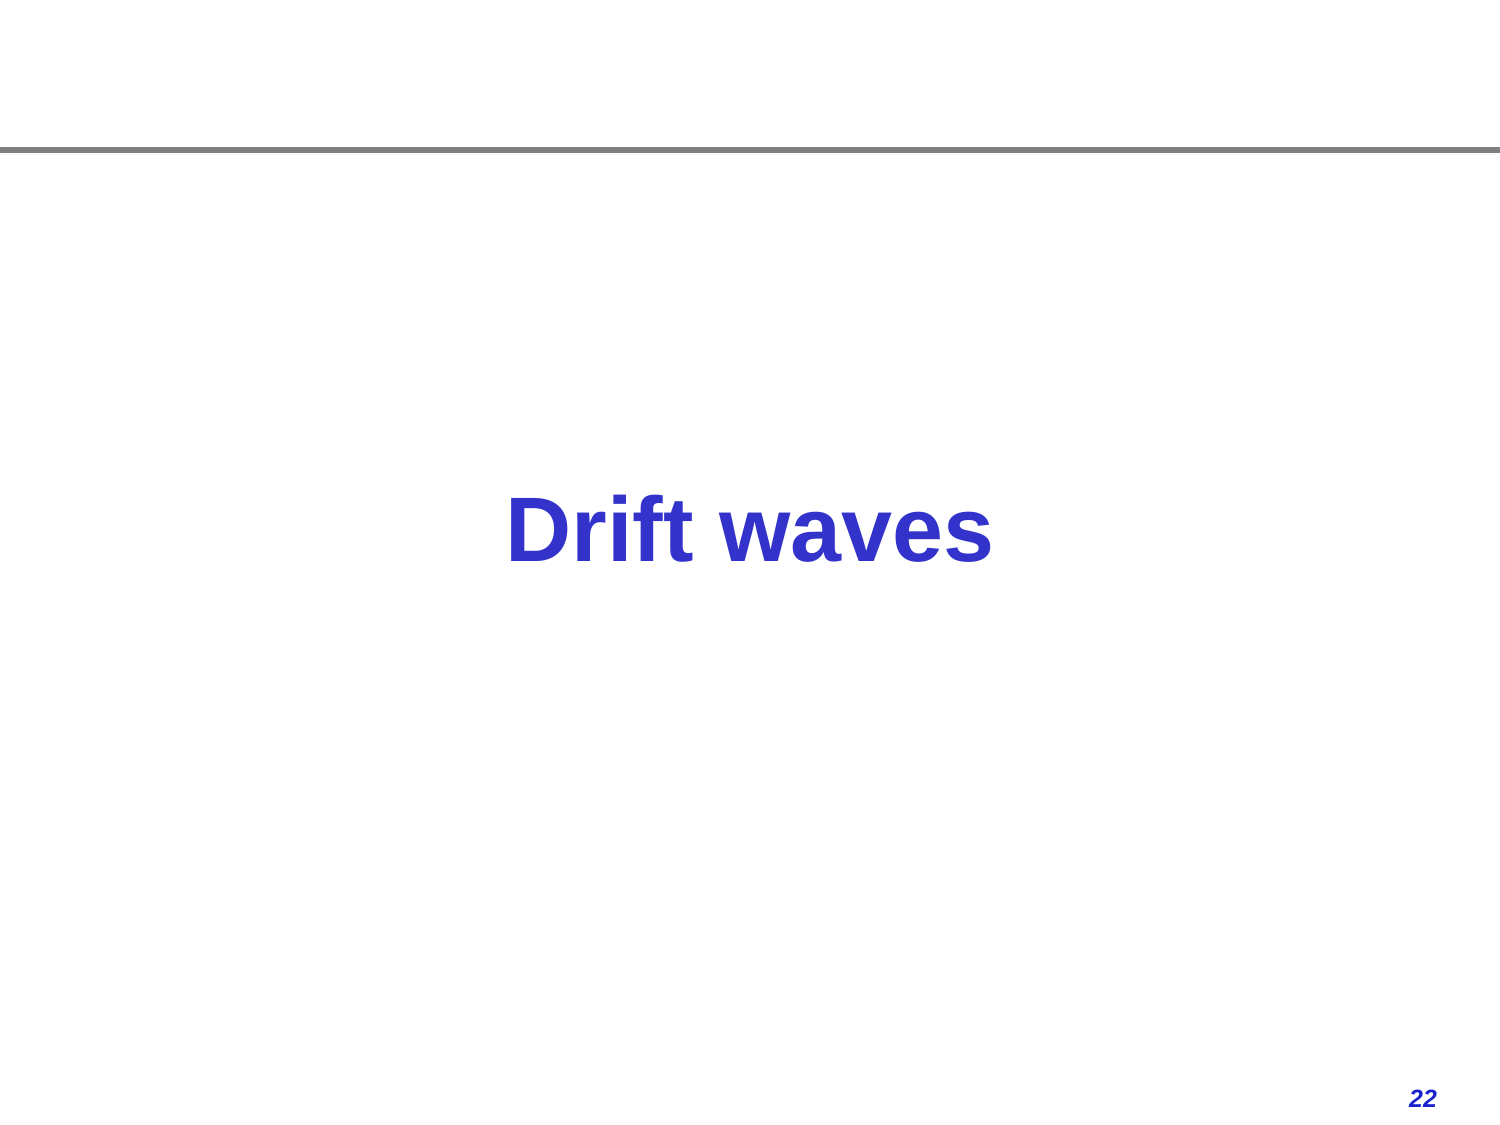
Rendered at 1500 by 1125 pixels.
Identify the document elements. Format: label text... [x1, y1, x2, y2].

title Drift waves [0, 324, 1500, 725]
